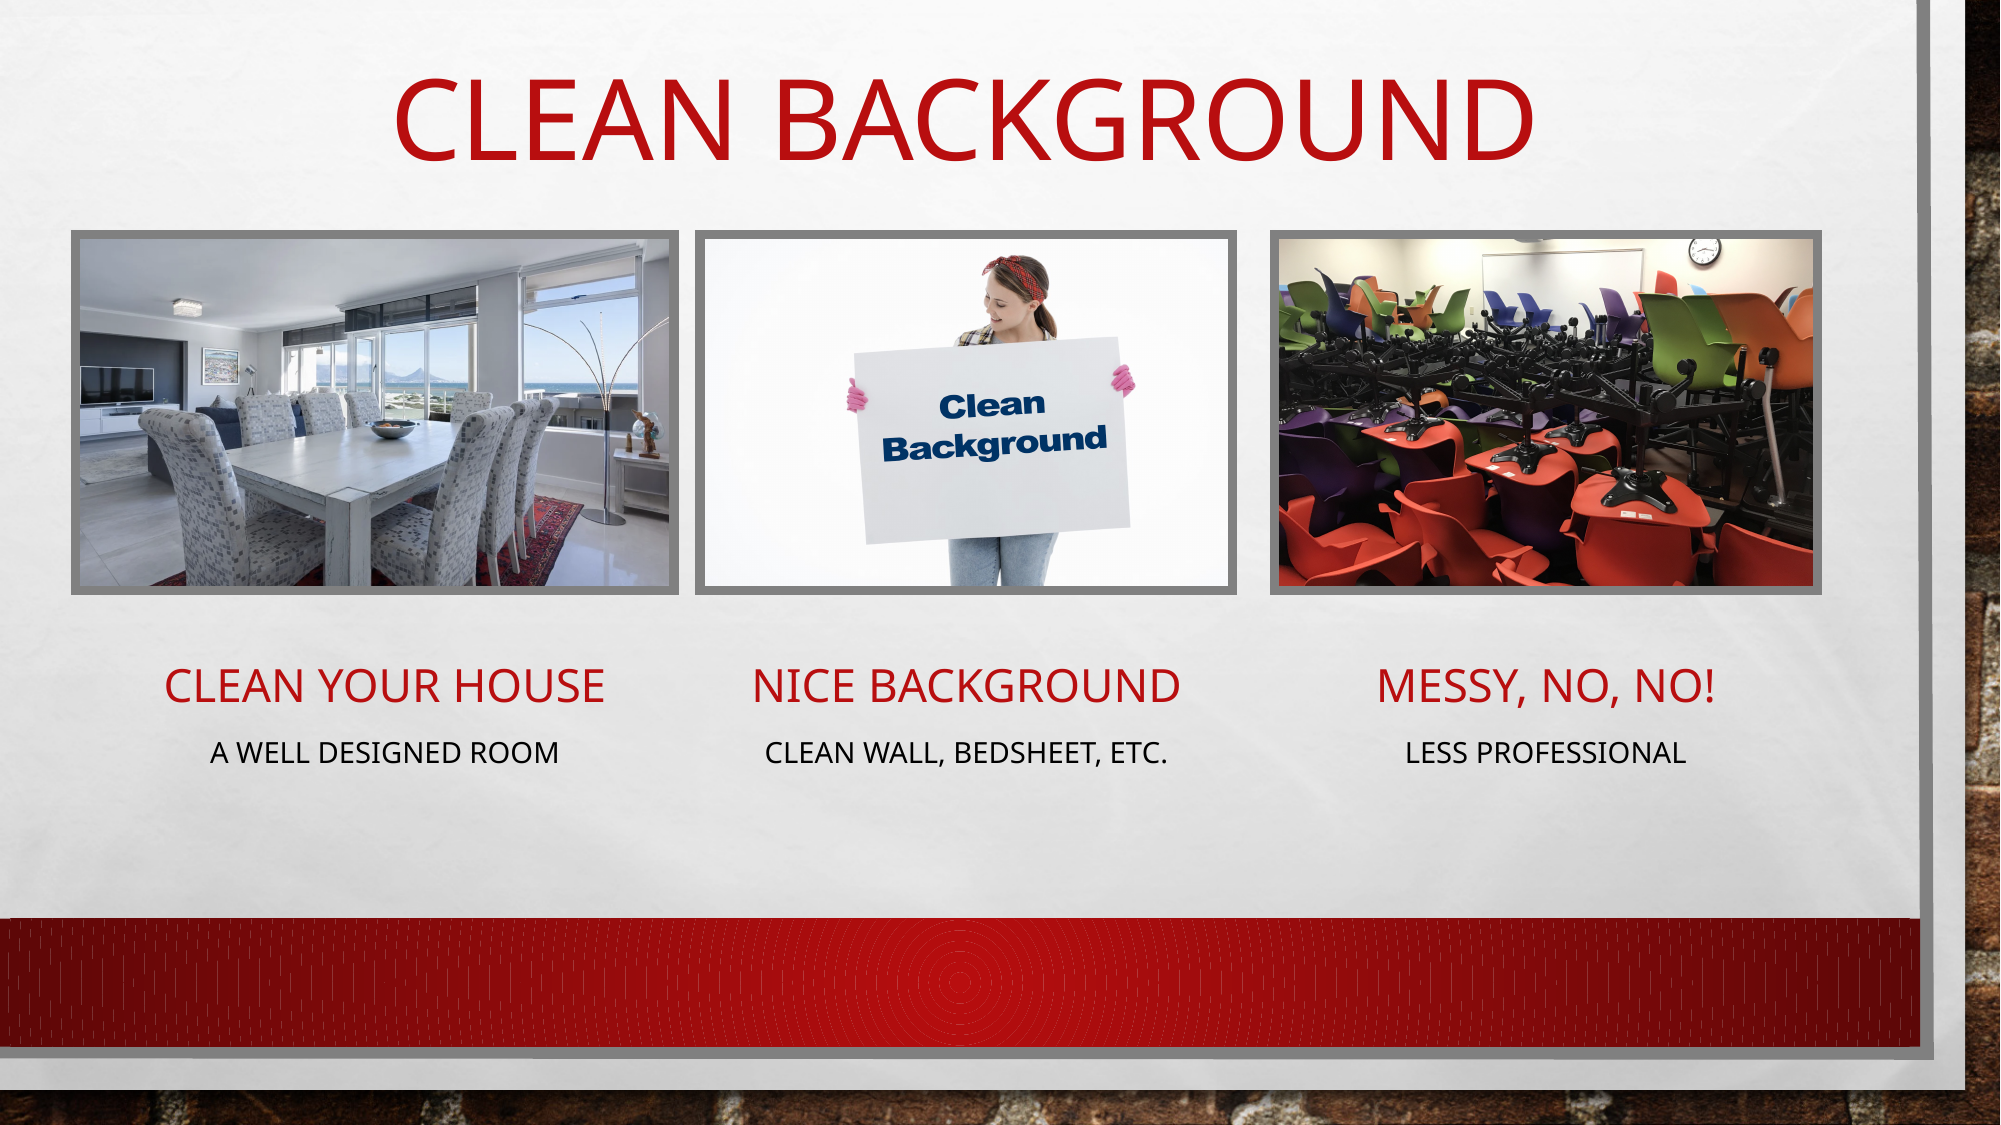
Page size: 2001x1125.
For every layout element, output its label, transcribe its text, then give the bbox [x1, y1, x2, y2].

picture [699, 234, 1233, 591]
list Clean wall, bedsheet, etc. [694, 720, 1238, 882]
list Nice Background [695, 625, 1239, 721]
list Less professional [1274, 720, 1818, 882]
list Clean your house [113, 625, 657, 720]
picture [1274, 234, 1818, 591]
picture [74, 234, 675, 591]
list Messy, No, no! [1274, 625, 1818, 720]
picture [0, 0, 2000, 1125]
list A well designed room [113, 720, 657, 882]
title Clean background [112, 29, 1818, 219]
